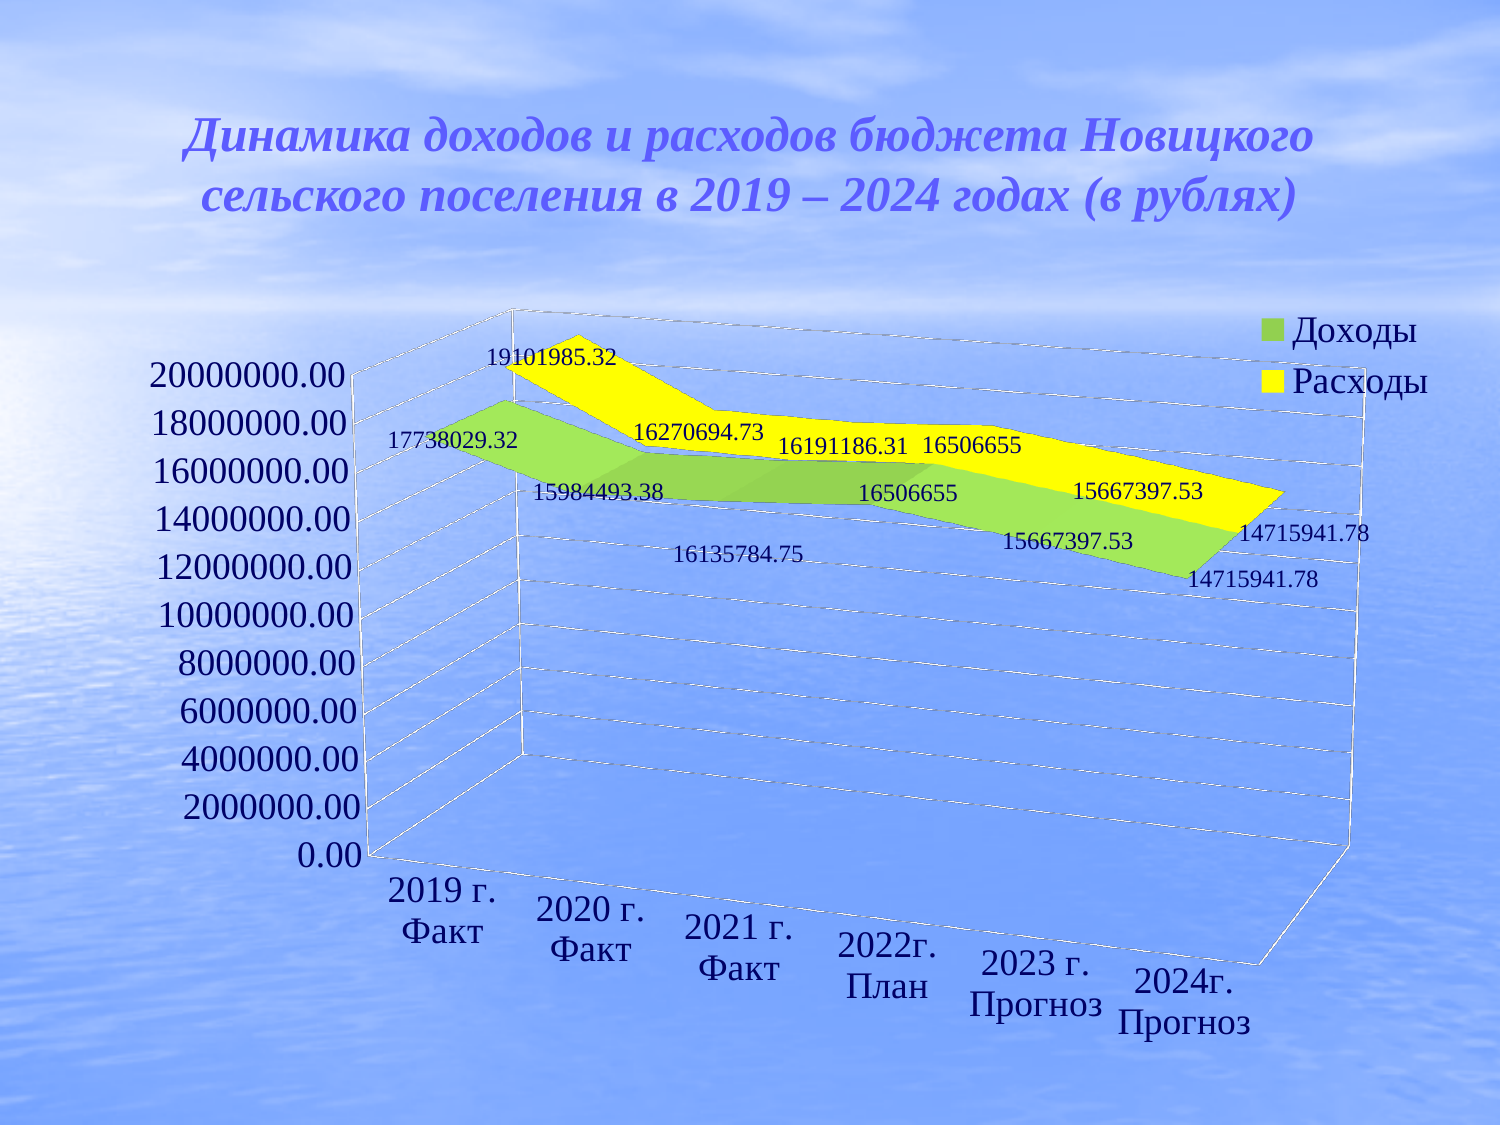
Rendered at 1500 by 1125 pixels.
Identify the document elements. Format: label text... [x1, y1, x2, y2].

chart [41, 266, 1471, 1095]
title Динамика доходов и расходов бюджета Новицкого сельского поселения в 2019 – 2024 годах (в рублях) [74, 47, 1426, 265]
